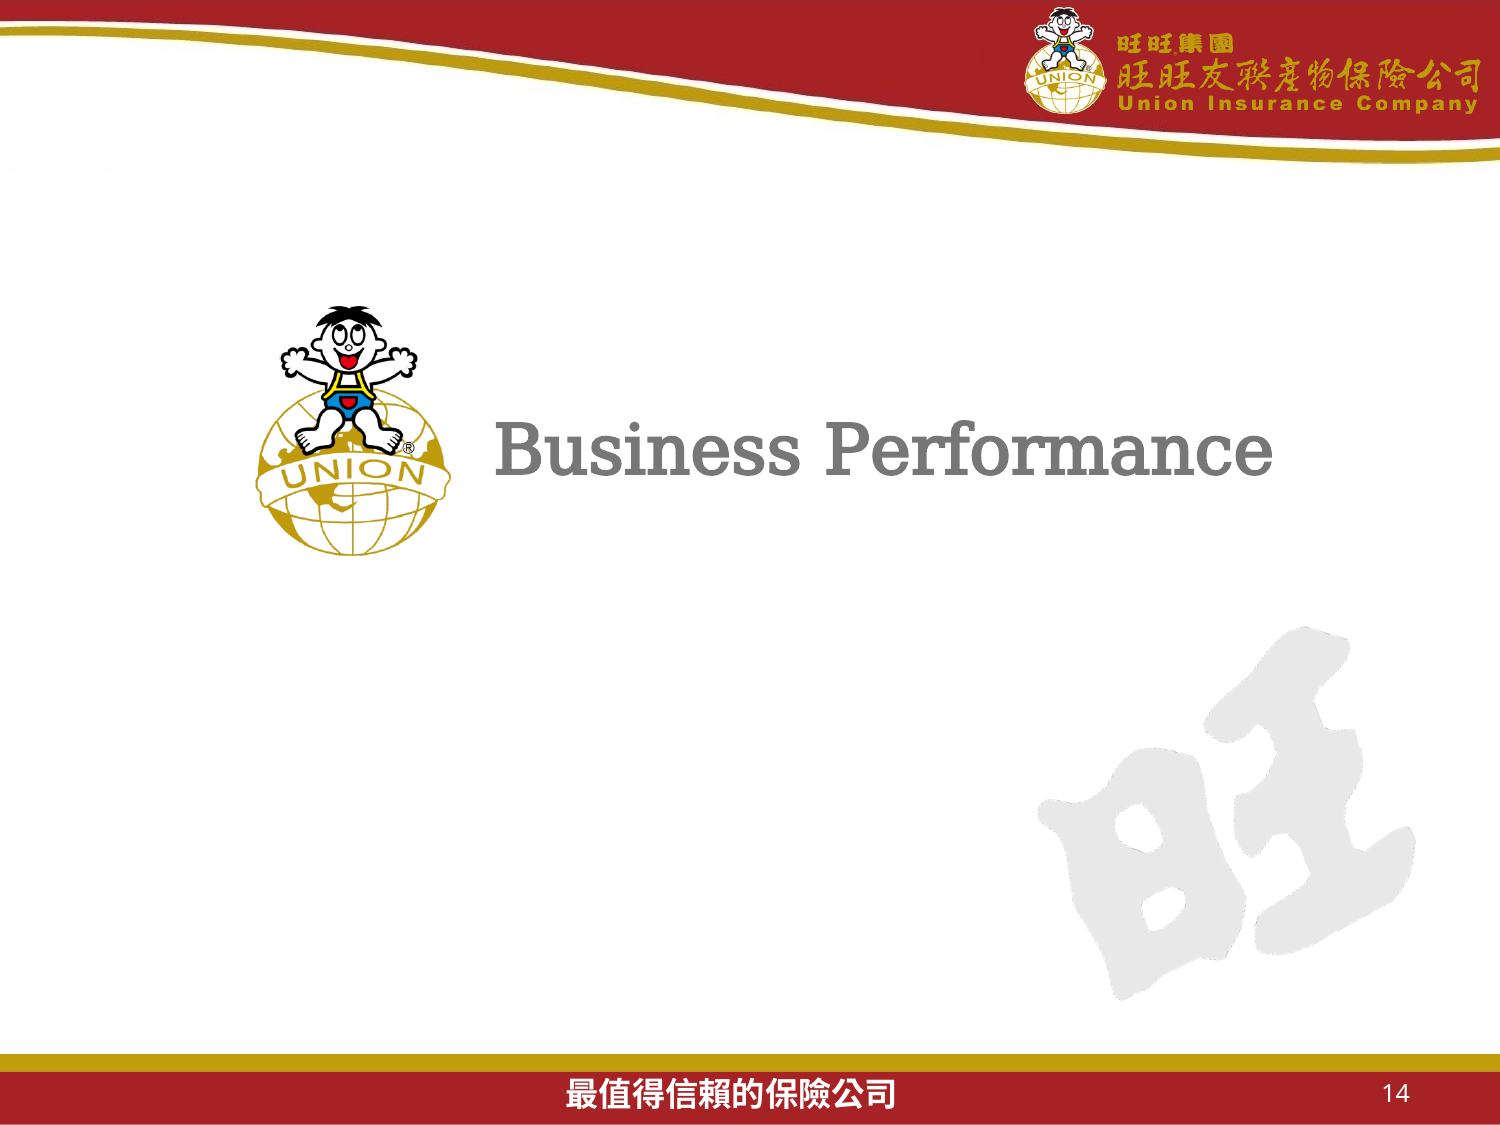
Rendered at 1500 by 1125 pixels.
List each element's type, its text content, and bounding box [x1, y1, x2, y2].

picture [253, 302, 452, 559]
text_box Business Performance [478, 397, 1394, 551]
picture [0, 0, 1500, 173]
slide_number 14 [1074, 1070, 1425, 1118]
